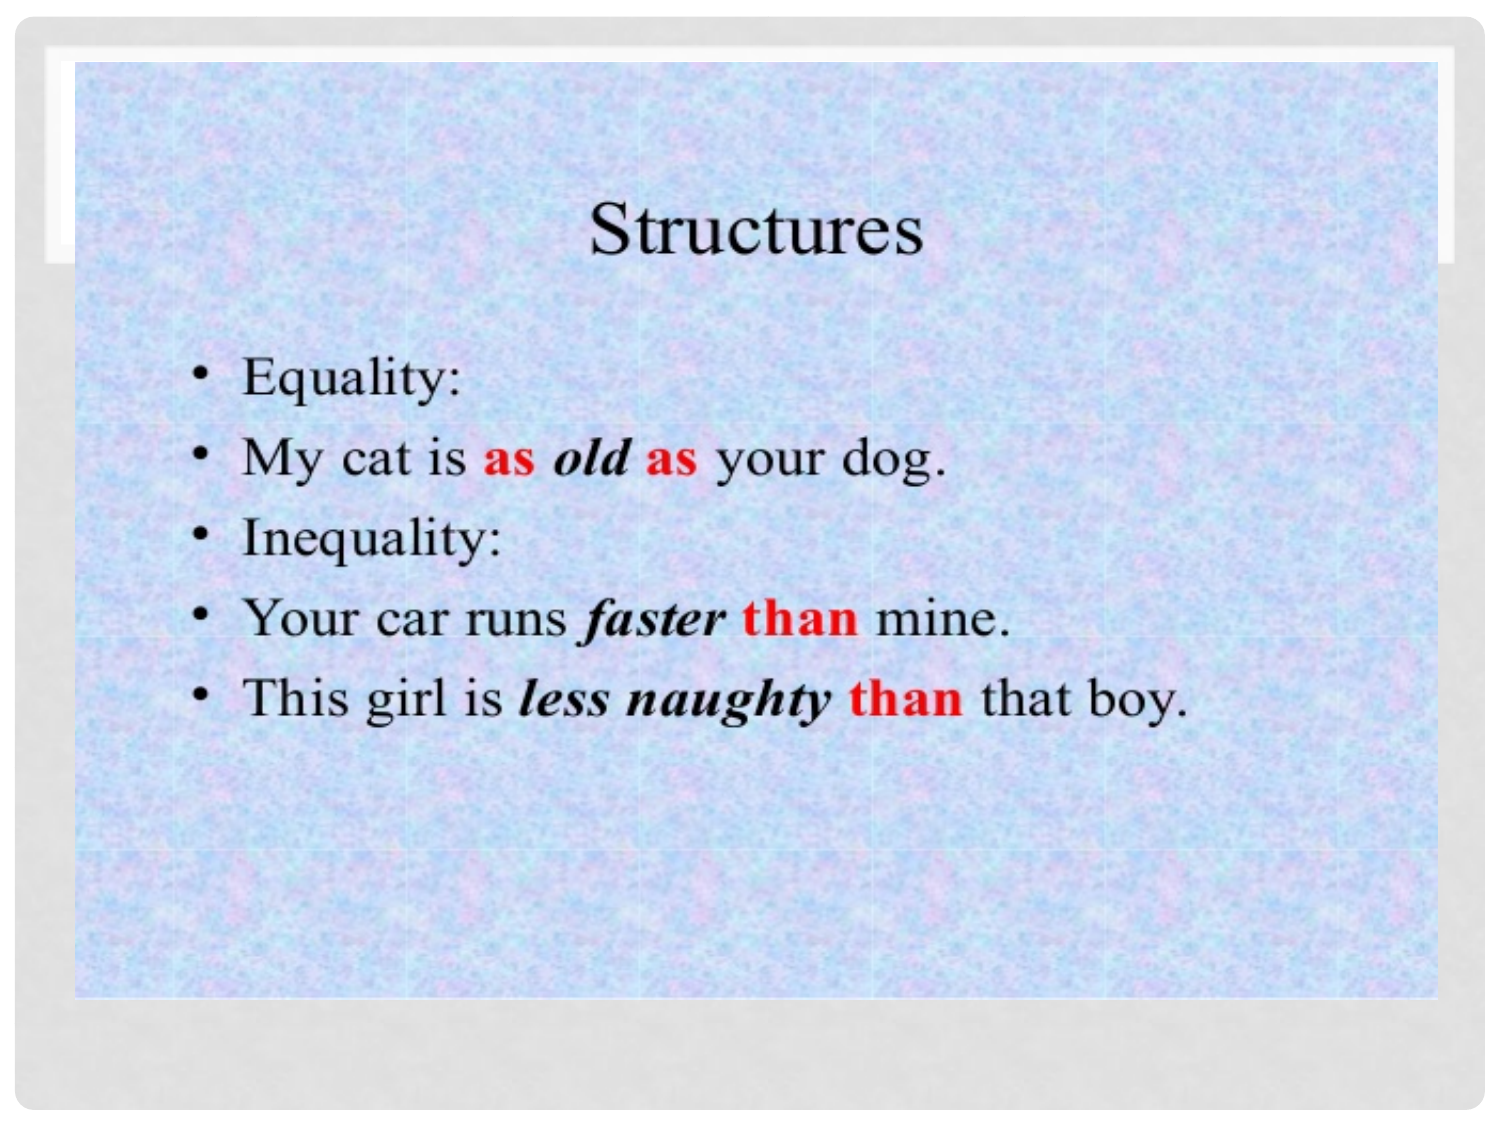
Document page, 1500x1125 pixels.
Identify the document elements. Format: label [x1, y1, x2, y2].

picture [74, 62, 1438, 1001]
